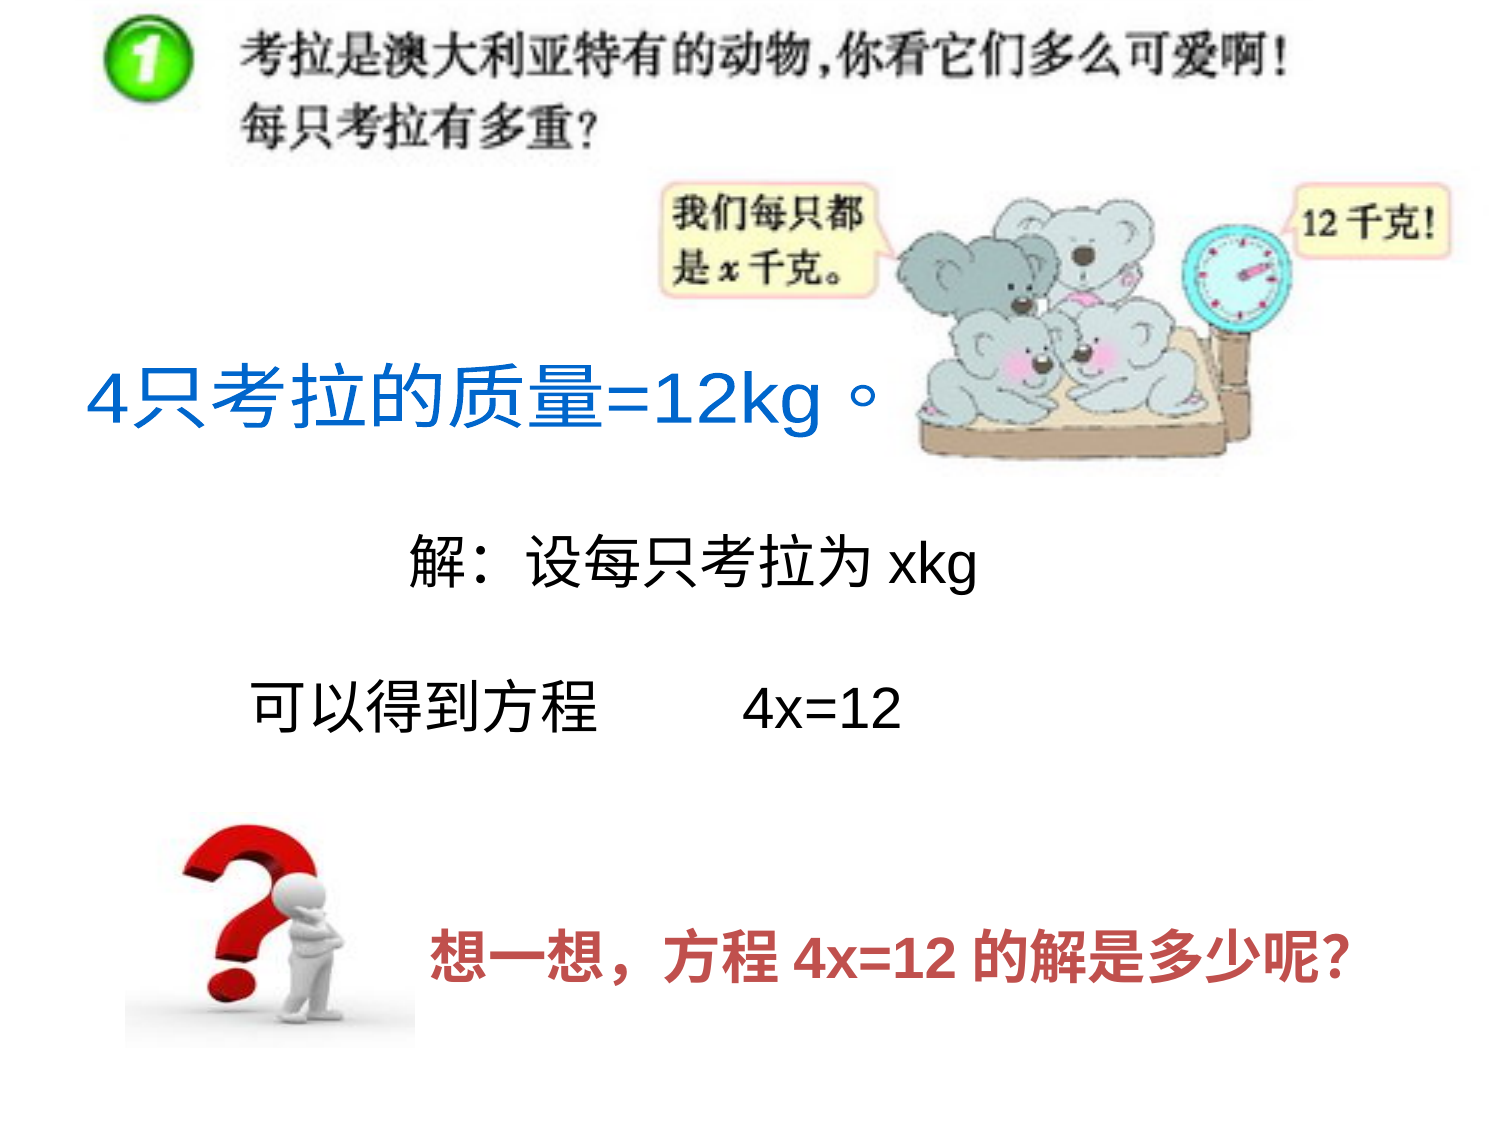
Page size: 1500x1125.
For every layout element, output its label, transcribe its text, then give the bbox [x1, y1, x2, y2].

picture [74, 0, 1500, 477]
text_box 想一想，方程4x=12的解是多少呢？ [418, 912, 1408, 998]
text_box 可以得到方程 4x=12 [234, 662, 935, 748]
picture [124, 812, 415, 1048]
text_box 解：设每只考拉为xkg [393, 517, 1011, 603]
